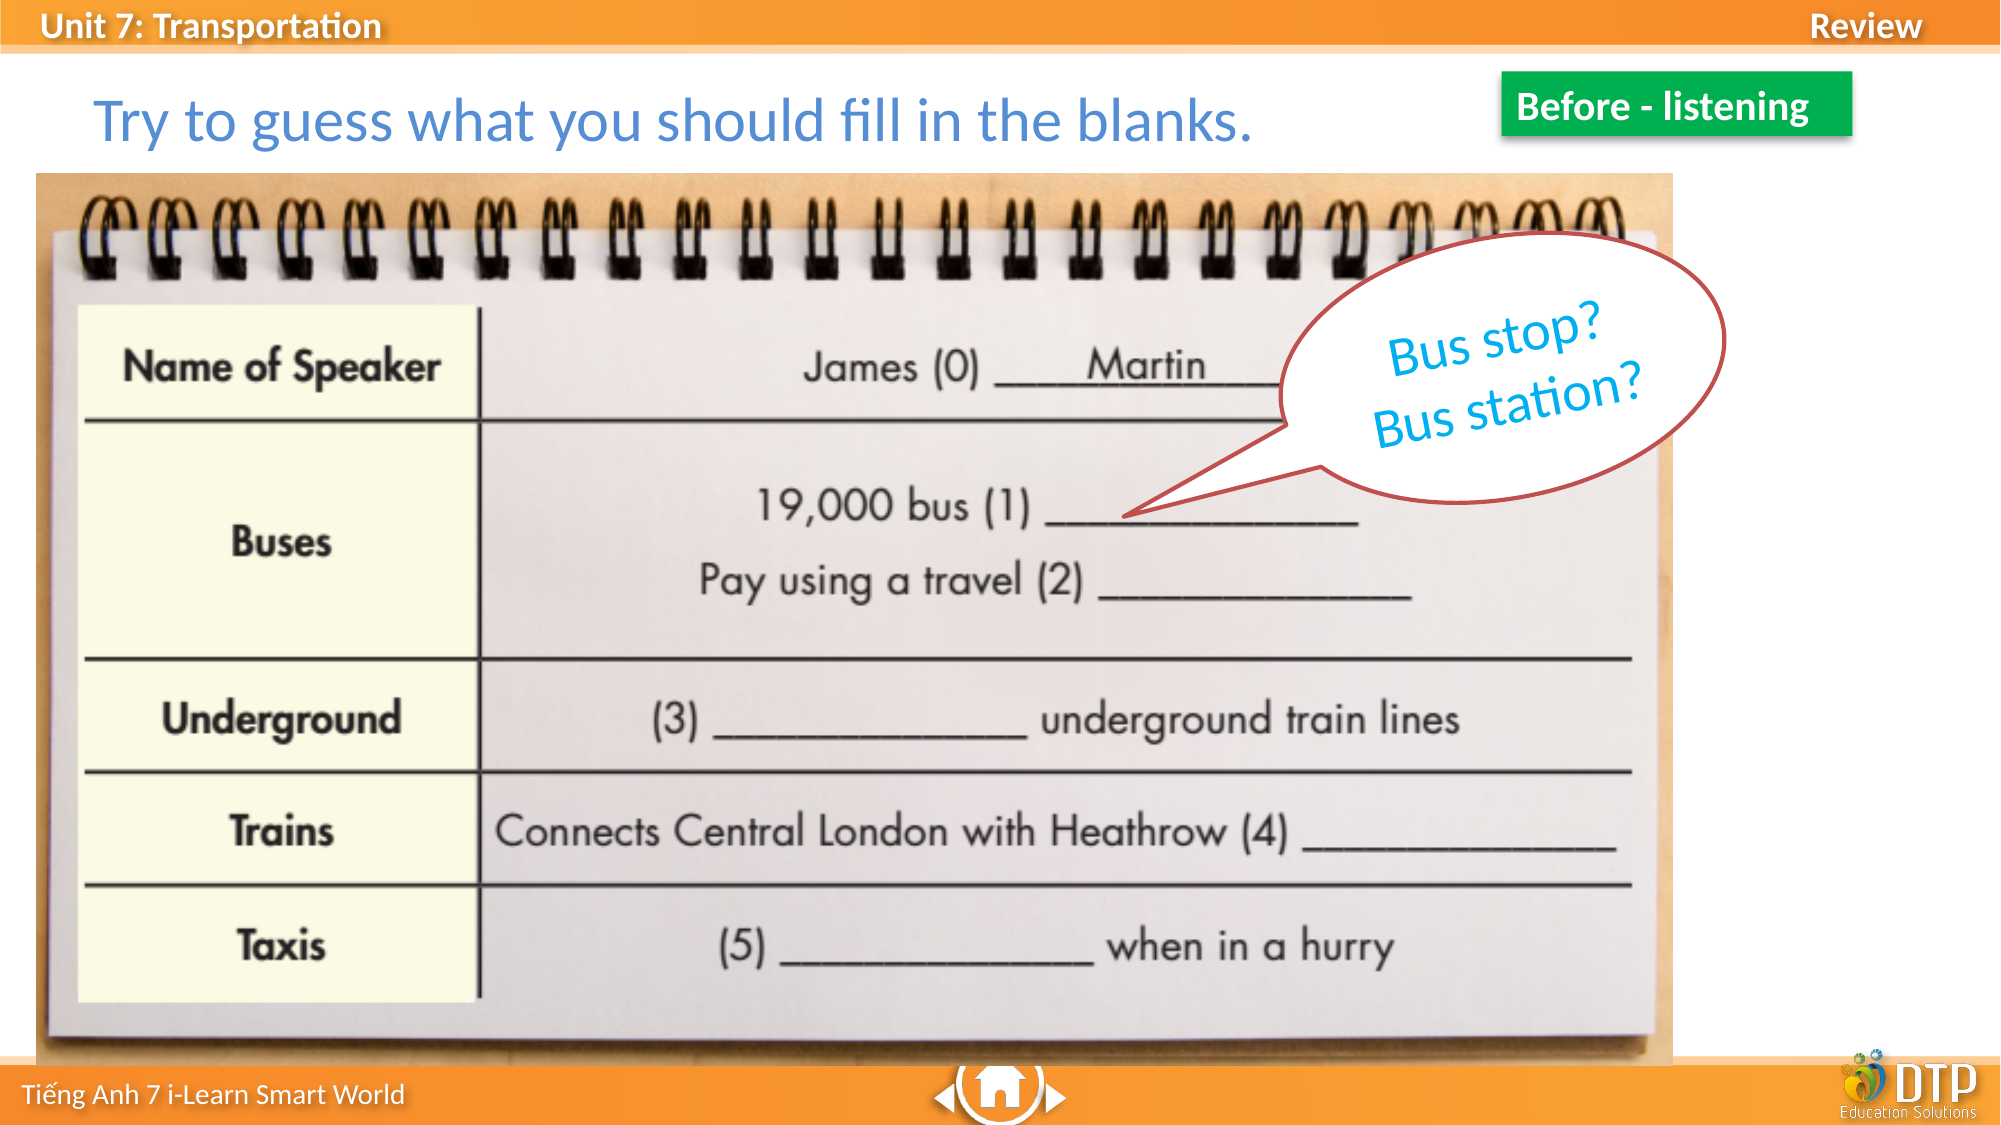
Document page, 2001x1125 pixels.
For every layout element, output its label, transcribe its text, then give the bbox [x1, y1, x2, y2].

text_box Bus stop? Bus station? [1677, 261, 1727, 431]
picture [0, 0, 2001, 1125]
text_box Try to guess what you should fill in the blanks. [78, 71, 1476, 161]
text_box Before - listening [1501, 71, 1853, 137]
